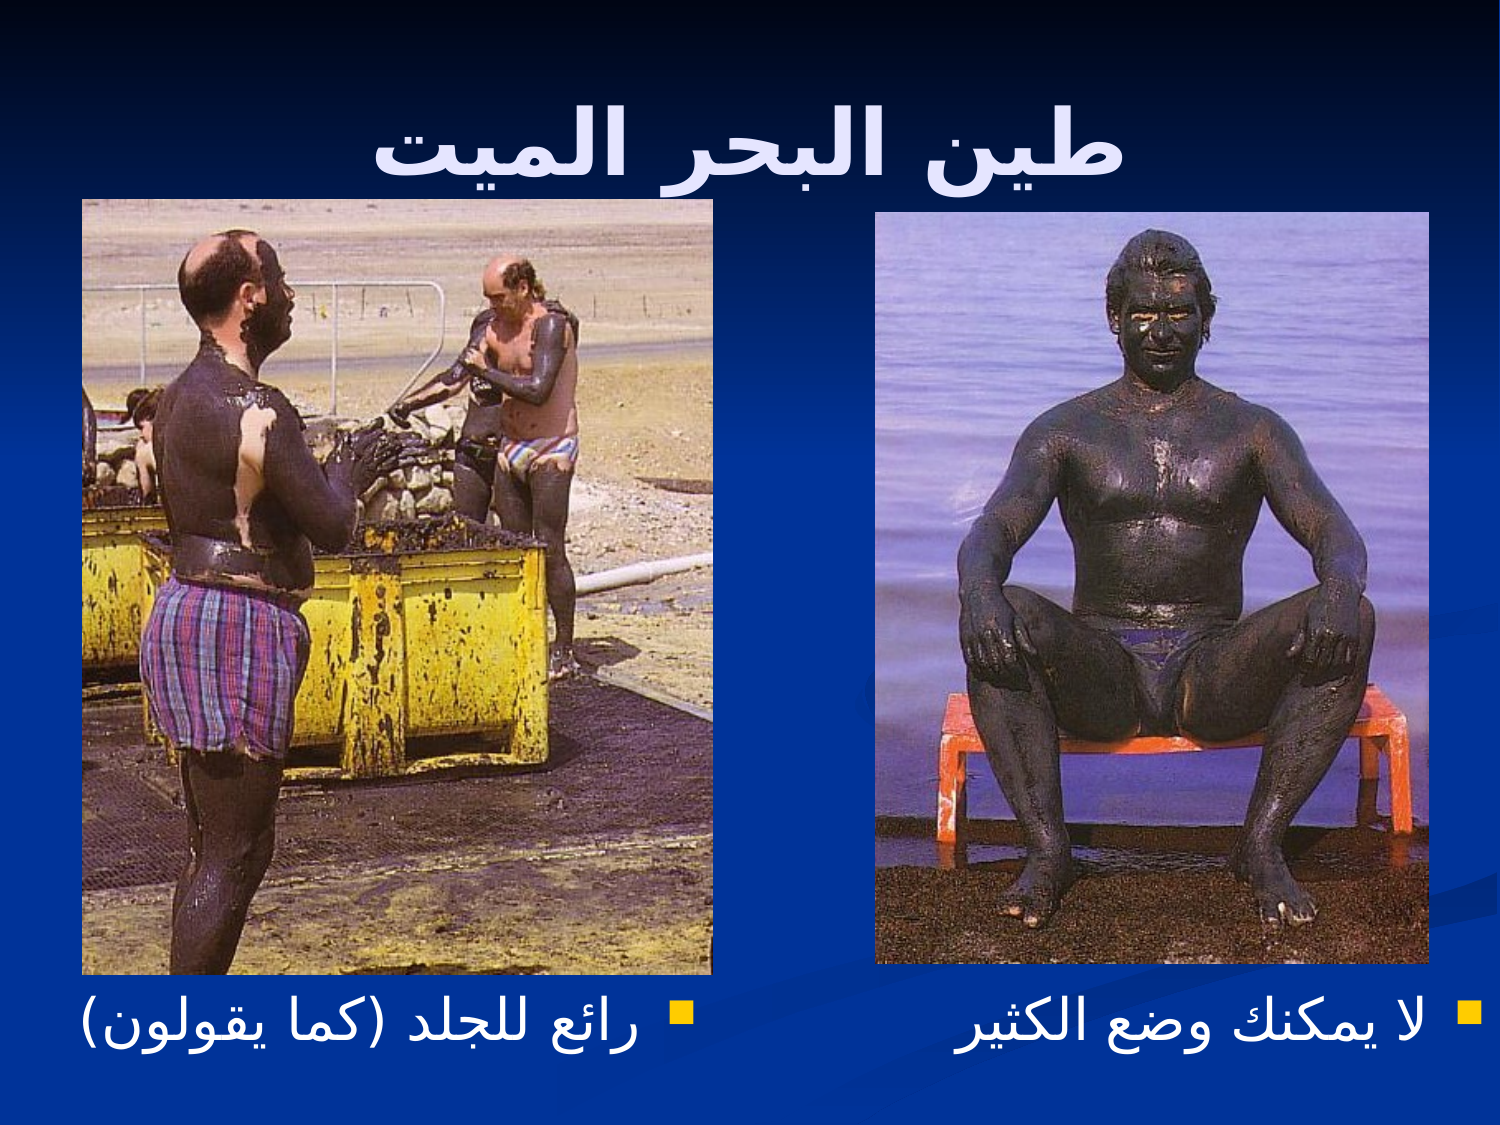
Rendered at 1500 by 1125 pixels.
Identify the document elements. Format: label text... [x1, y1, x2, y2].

title طين البحر الميت [74, 44, 1426, 233]
list رائع للجلد (كما يقولون) [0, 974, 713, 1088]
text_box لا يمكنك وضع الكثير [800, 975, 1500, 1088]
picture [874, 212, 1429, 965]
picture [82, 199, 713, 976]
